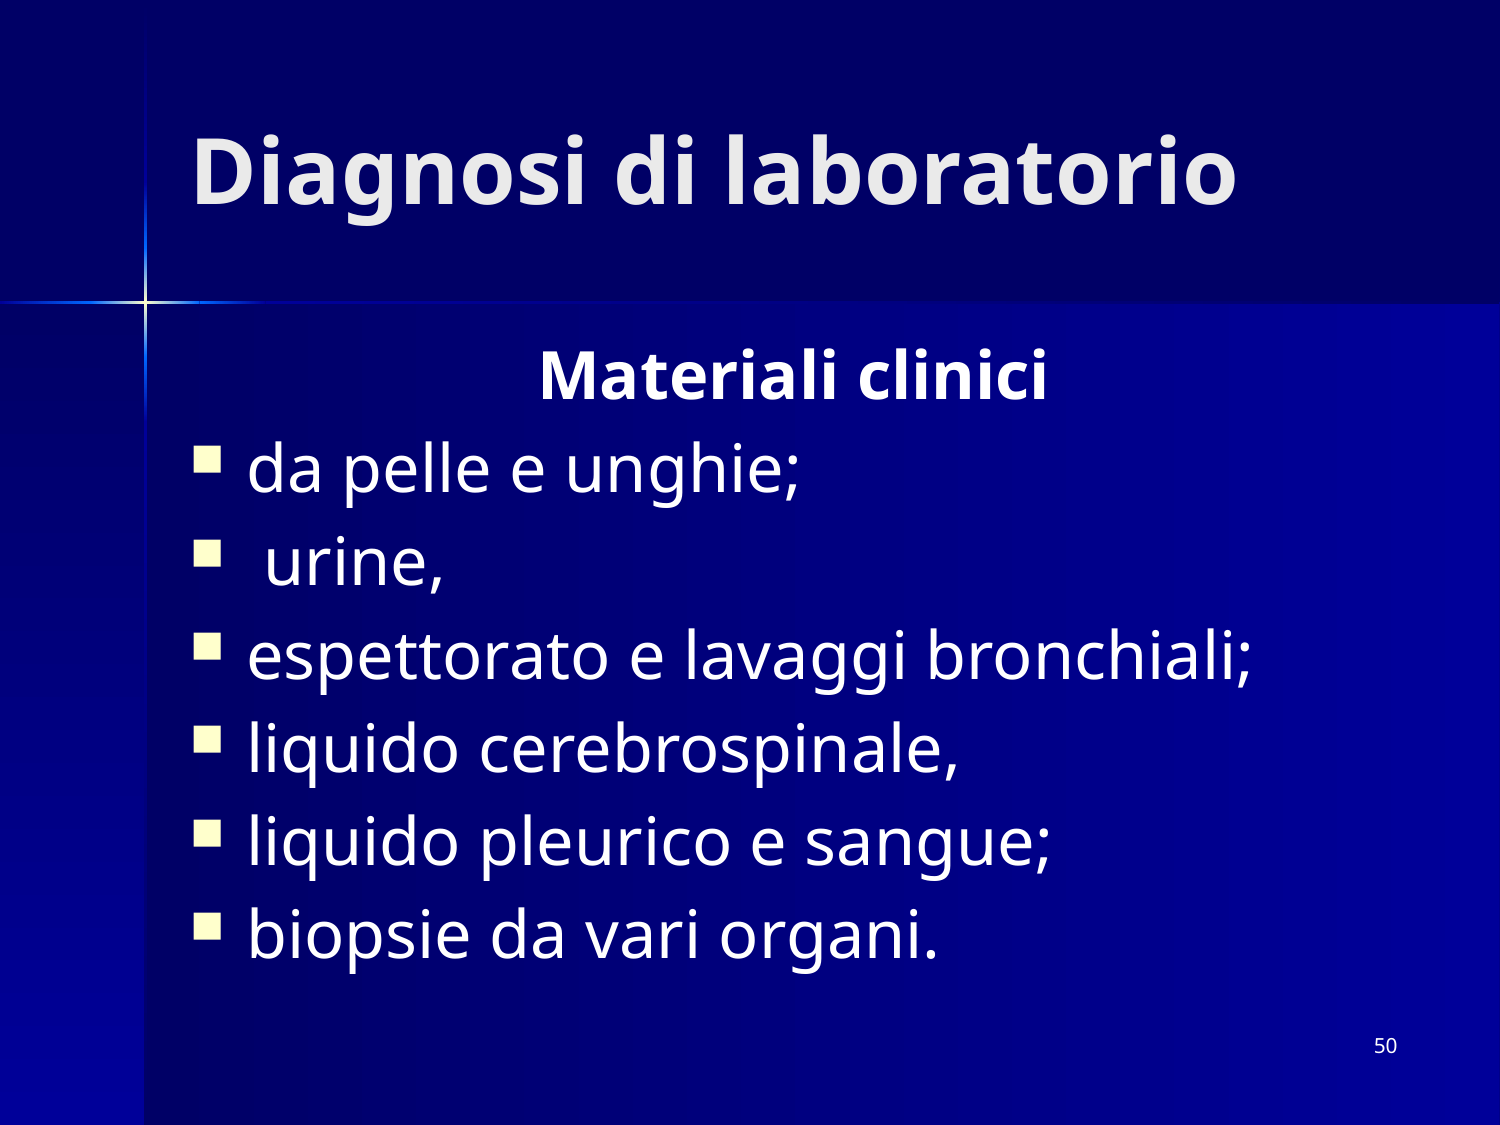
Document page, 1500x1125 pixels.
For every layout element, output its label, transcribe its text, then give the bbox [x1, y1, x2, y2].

title Diagnosi di laboratorio [174, 49, 1413, 286]
slide_number 50 [1099, 1024, 1413, 1101]
list Materiali clinici da pelle e unghie; urine, espettorato e lavaggi bronchiali; liquido cerebrospinale, liquido pleurico e sangue; biopsie da vari organi. [174, 324, 1413, 1001]
